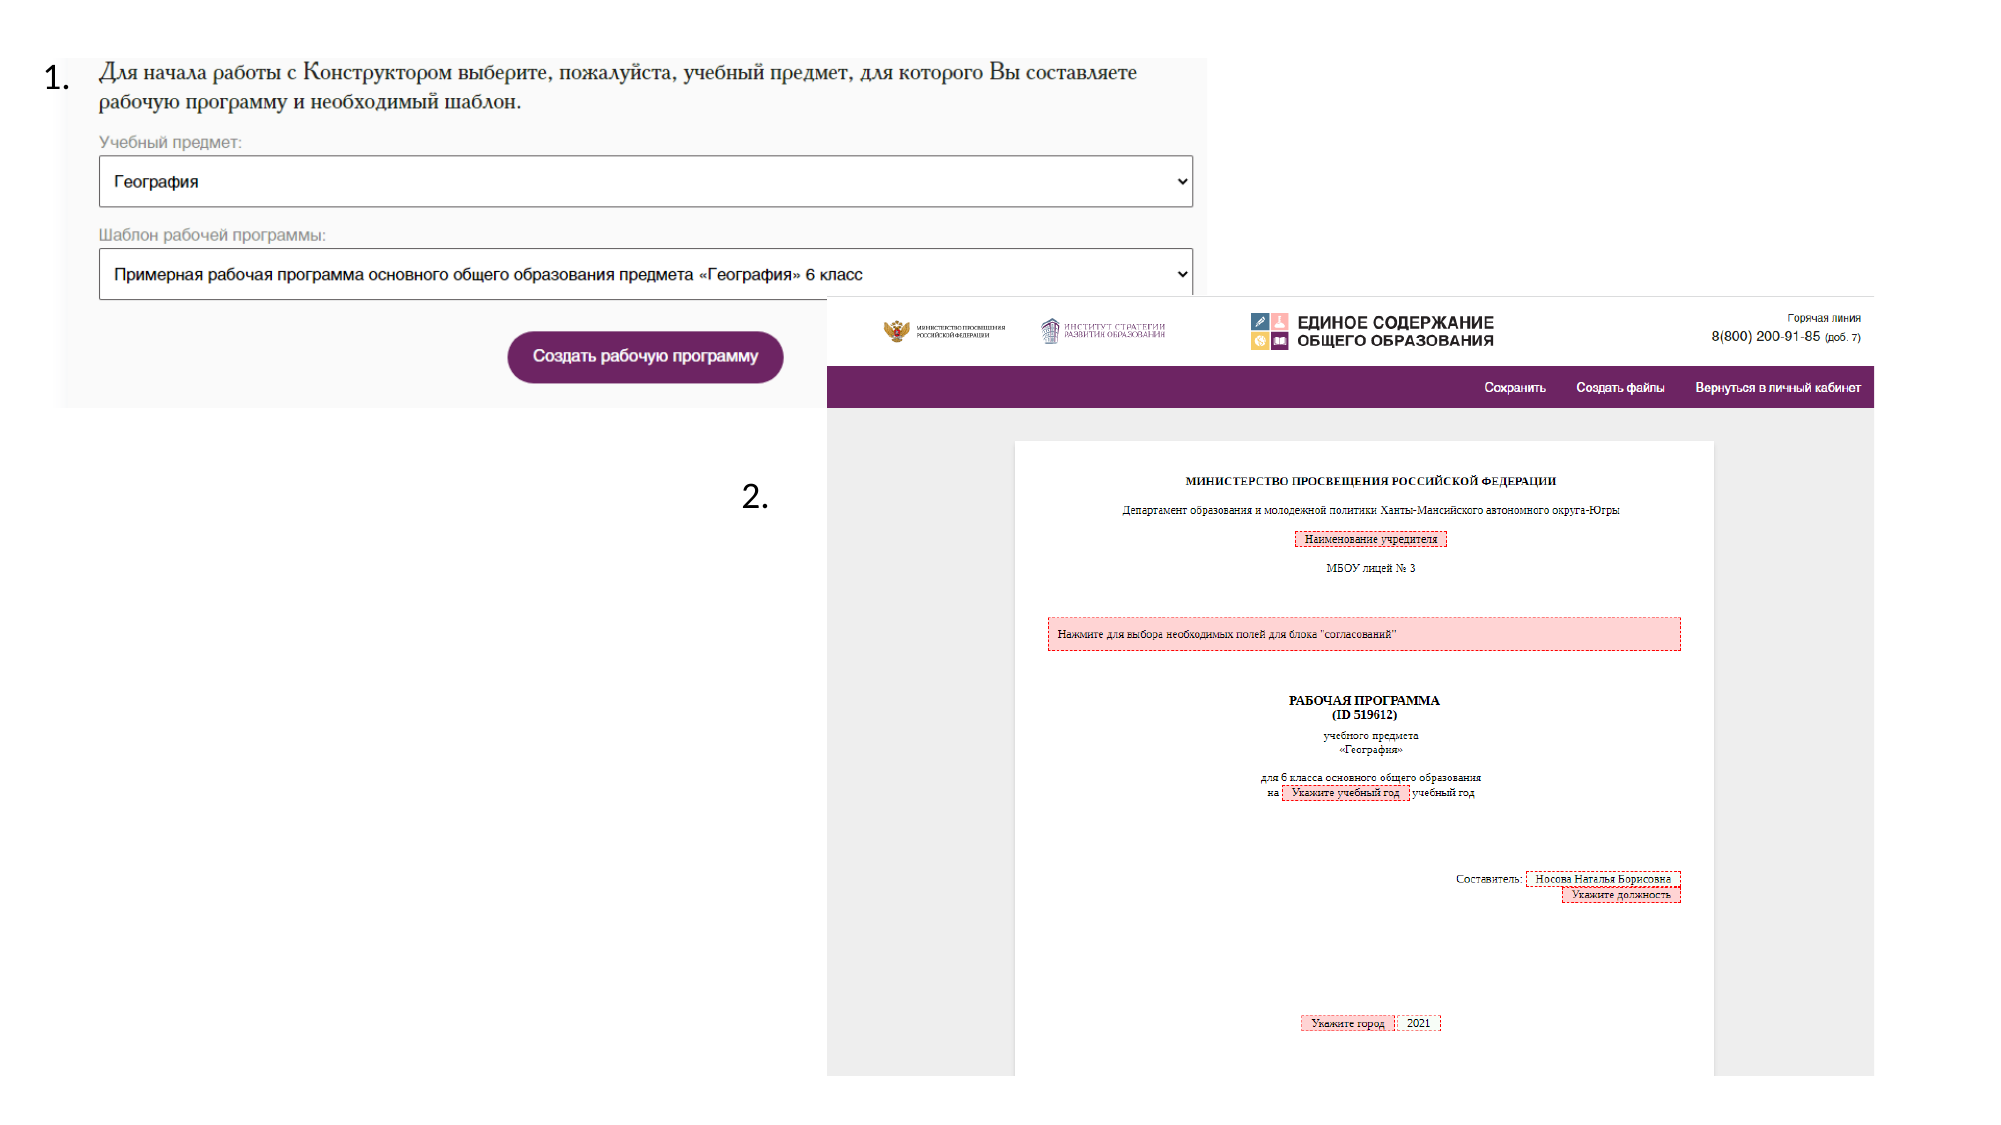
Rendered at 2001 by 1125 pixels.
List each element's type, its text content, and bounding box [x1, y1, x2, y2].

text_box 2. [726, 463, 785, 524]
text_box 1. [27, 44, 95, 104]
picture [51, 58, 1875, 1076]
